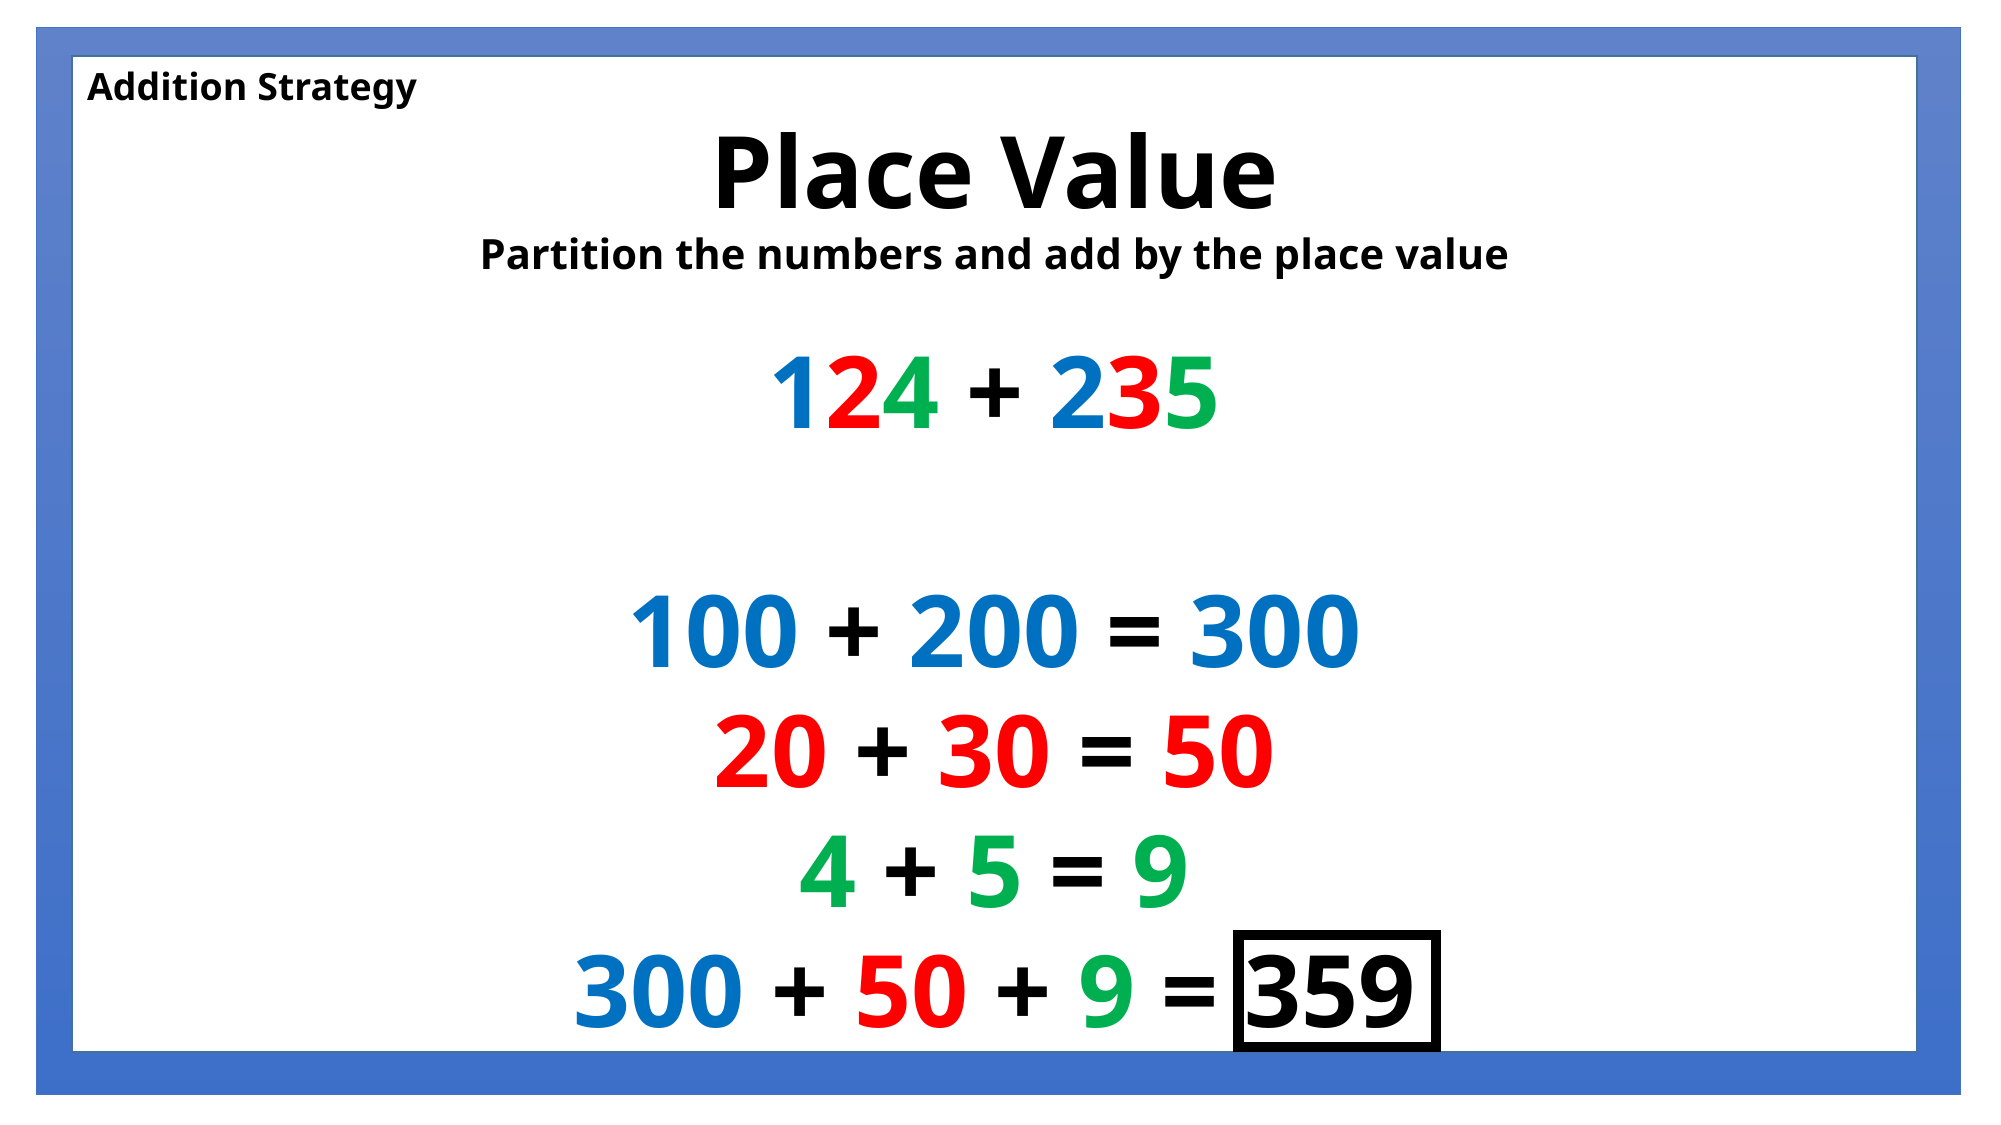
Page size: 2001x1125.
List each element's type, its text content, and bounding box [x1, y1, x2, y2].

text_box [1238, 934, 1437, 1048]
text_box Addition Strategy Place Value Partition the numbers and add by the place value 124 + 235 100 + 200 = 300 20 + 30 = 50 4 + 5 = 9 300 + 50 + 9 = 359 [71, 55, 1918, 1053]
text_box [36, 27, 1961, 1095]
